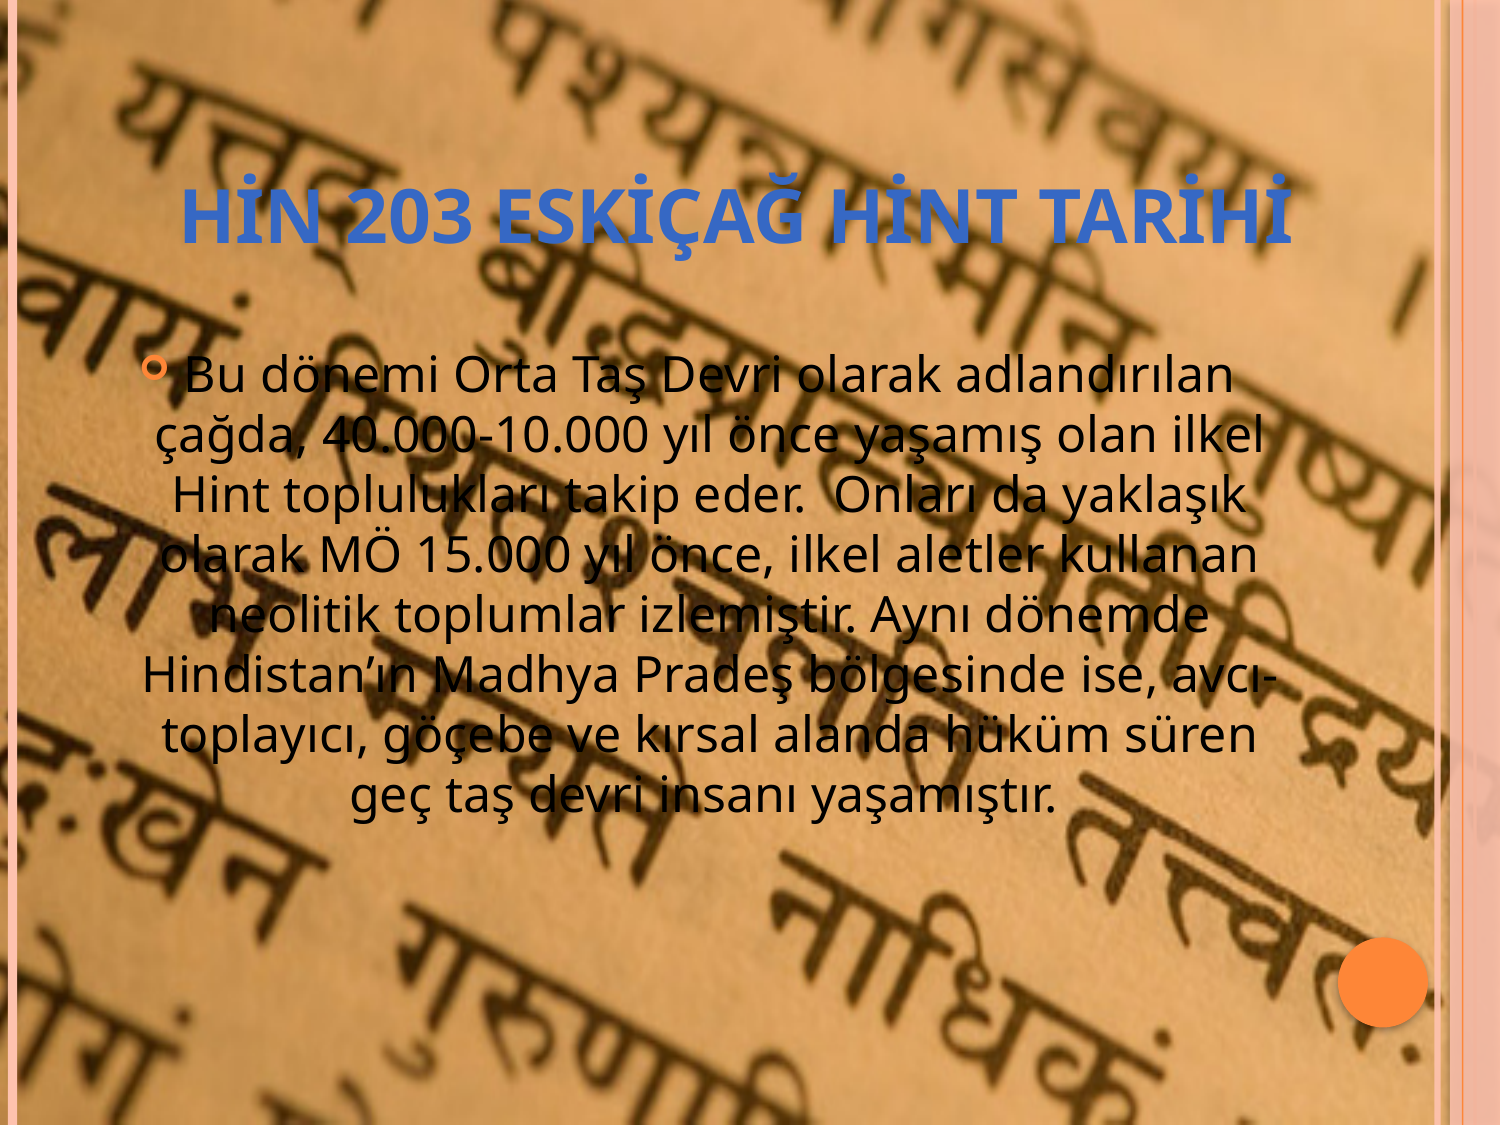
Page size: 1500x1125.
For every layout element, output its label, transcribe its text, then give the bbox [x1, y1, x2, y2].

picture [0, 0, 7, 1125]
text_box [100, 90, 1326, 278]
title Hin 203 eskiçağ hint tarihi [123, 78, 1349, 266]
list Bu dönemi Orta Taş Devri olarak adlandırılan çağda, 40.000-10.000 yıl önce yaşamış olan ilkel Hint toplulukları takip eder. Onları da yaklaşık olarak MÖ 15.000 yıl önce, ilkel aletler kullanan neolitik toplumlar izlemiştir. Aynı dönemde Hindistan’ın Madhya Pradeş bölgesinde ise, avcı-toplayıcı, göçebe ve kırsal alanda hüküm süren geç taş devri insanı yaşamıştır. [75, 262, 1300, 1062]
picture [1441, 0, 1449, 1125]
picture [18, 0, 1434, 1125]
